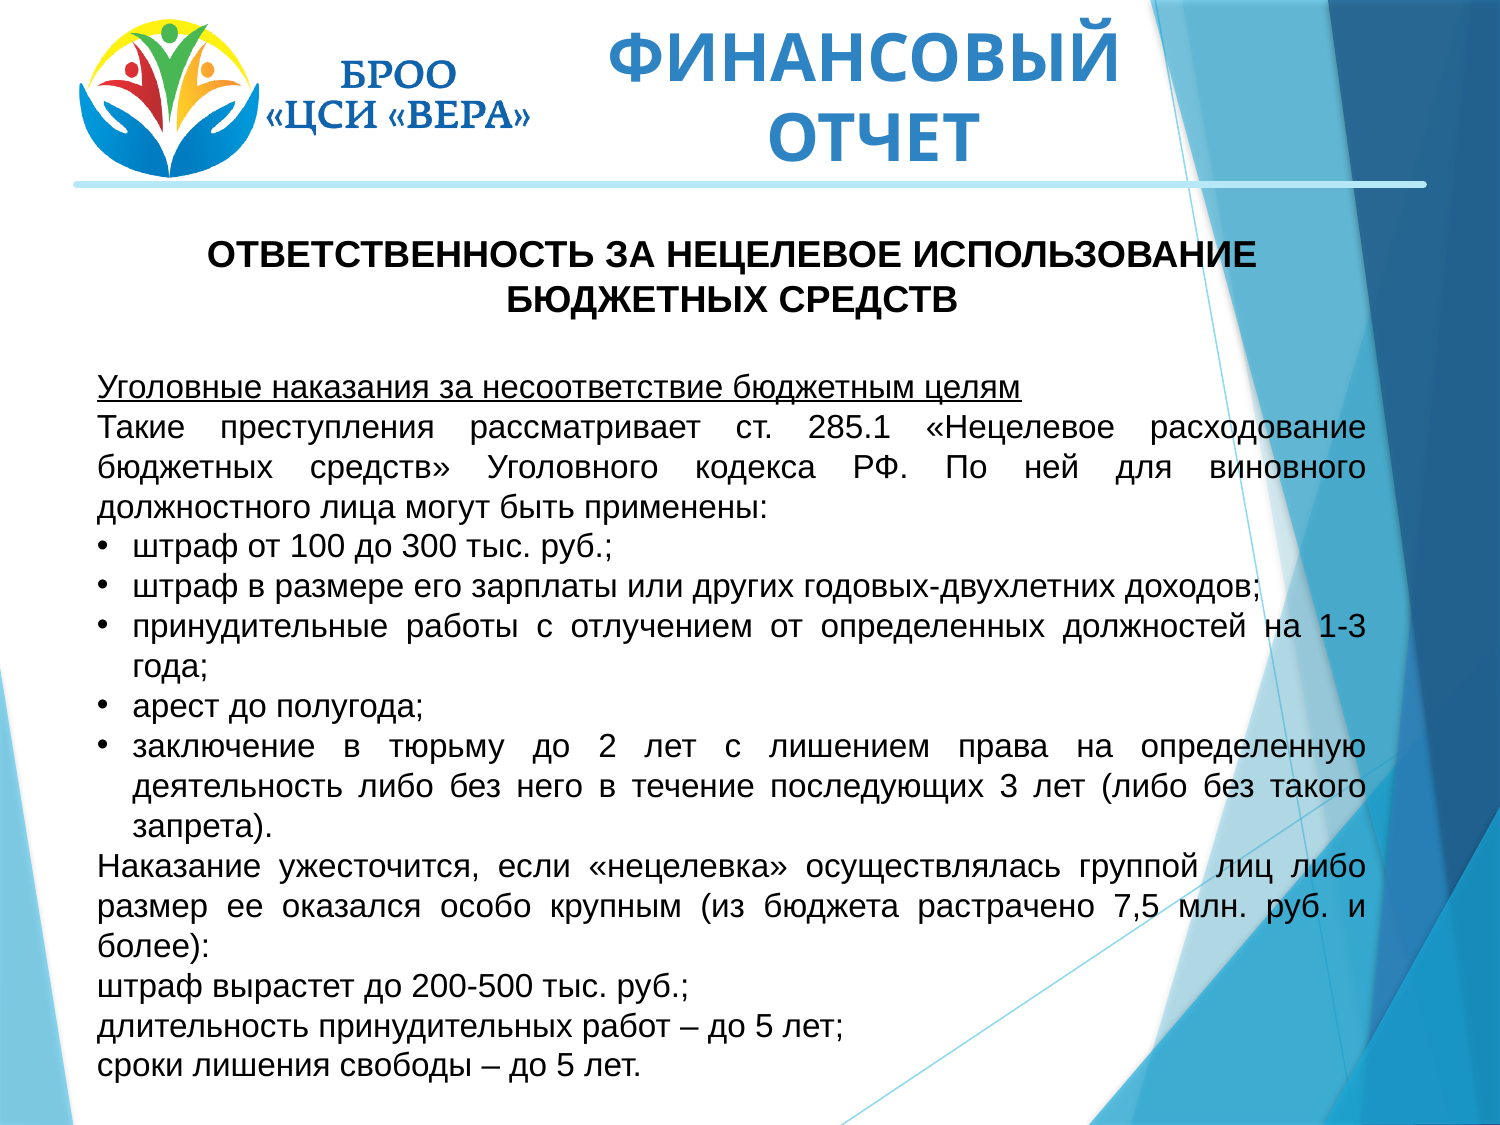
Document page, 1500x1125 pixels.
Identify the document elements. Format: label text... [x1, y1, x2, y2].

text_box ФИНАНСОВЫЙ ОТЧЕТ [442, 7, 1288, 137]
picture [79, 18, 530, 179]
text_box ОТВЕТСТВЕННОСТЬ ЗА НЕЦЕЛЕВОЕ ИСПОЛЬЗОВАНИЕ БЮДЖЕТНЫХ СРЕДСТВ Уголовные наказания за несоответствие бюджетным целям Такие преступления рассматривает ст. 285.1 «Нецелевое расходование бюджетных средств» Уголовного кодекса РФ. По ней для виновного должностного лица могут быть применены: штраф от 100 до 300 тыс. руб.; штраф в размере его зарплаты или других годовых-двухлетних доходов; принудительные работы с отлучением от определенных должностей на 1-3 года; арест до полугода; заключение в тюрьму до 2 лет с лишением права на определенную деятельность либо без него в течение последующих 3 лет (либо без такого запрета). Наказание ужесточится, если «нецелевка» осуществлялась группой лиц либо размер ее оказался особо крупным (из бюджета растрачено 7,5 млн. руб. и более): штраф вырастет до 200-500 тыс. руб.; длительность принудительных работ – до 5 лет; сроки лишения свободы – до 5 лет. [82, 222, 1383, 1125]
